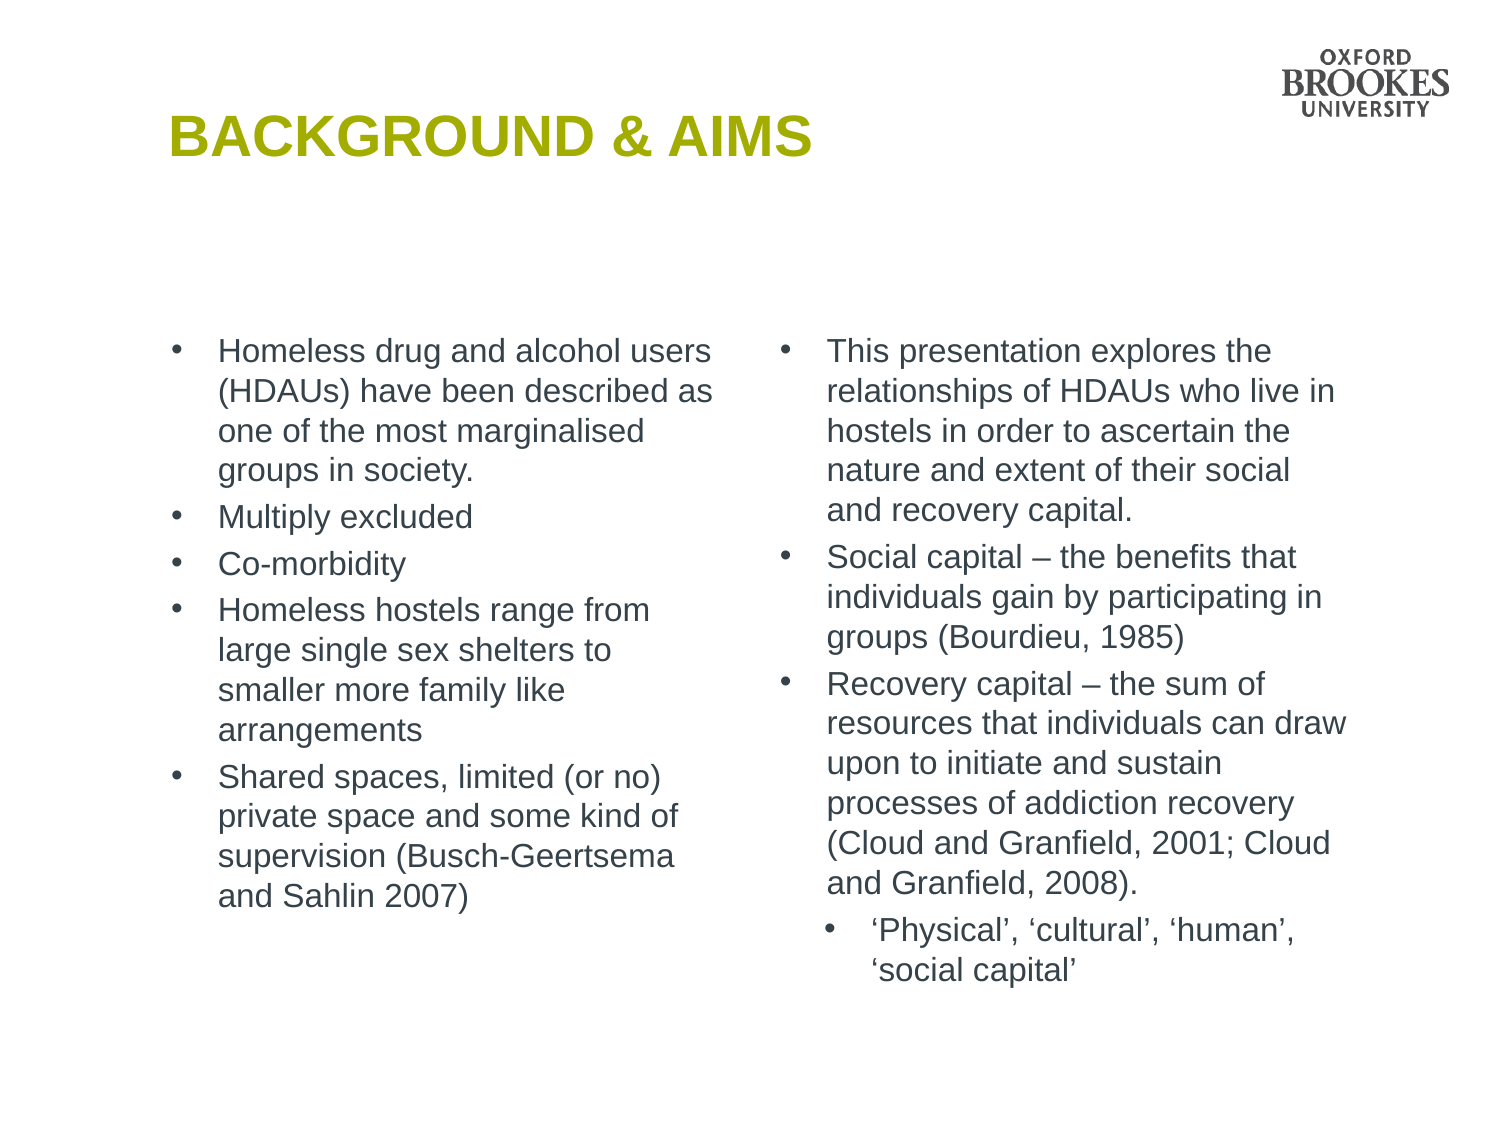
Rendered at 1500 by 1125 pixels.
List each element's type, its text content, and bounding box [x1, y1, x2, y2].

list This presentation explores the relationships of HDAUs who live in hostels in order to ascertain the nature and extent of their social and recovery capital. Social capital – the benefits that individuals gain by participating in groups (Bourdieu, 1985) Recovery capital – the sum of resources that individuals can draw upon to initiate and sustain processes of addiction recovery (Cloud and Granfield, 2001; Cloud and Granfield, 2008). ‘Physical’, ‘cultural’, ‘human’, ‘social capital’ [779, 321, 1365, 1006]
title Background & Aims [168, 55, 1453, 211]
list Homeless drug and alcohol users (HDAUs) have been described as one of the most marginalised groups in society. Multiply excluded Co-morbidity Homeless hostels range from large single sex shelters to smaller more family like arrangements Shared spaces, limited (or no) private space and some kind of supervision (Busch-Geertsema and Sahlin 2007) [170, 321, 739, 1006]
picture [50, 49, 1449, 303]
